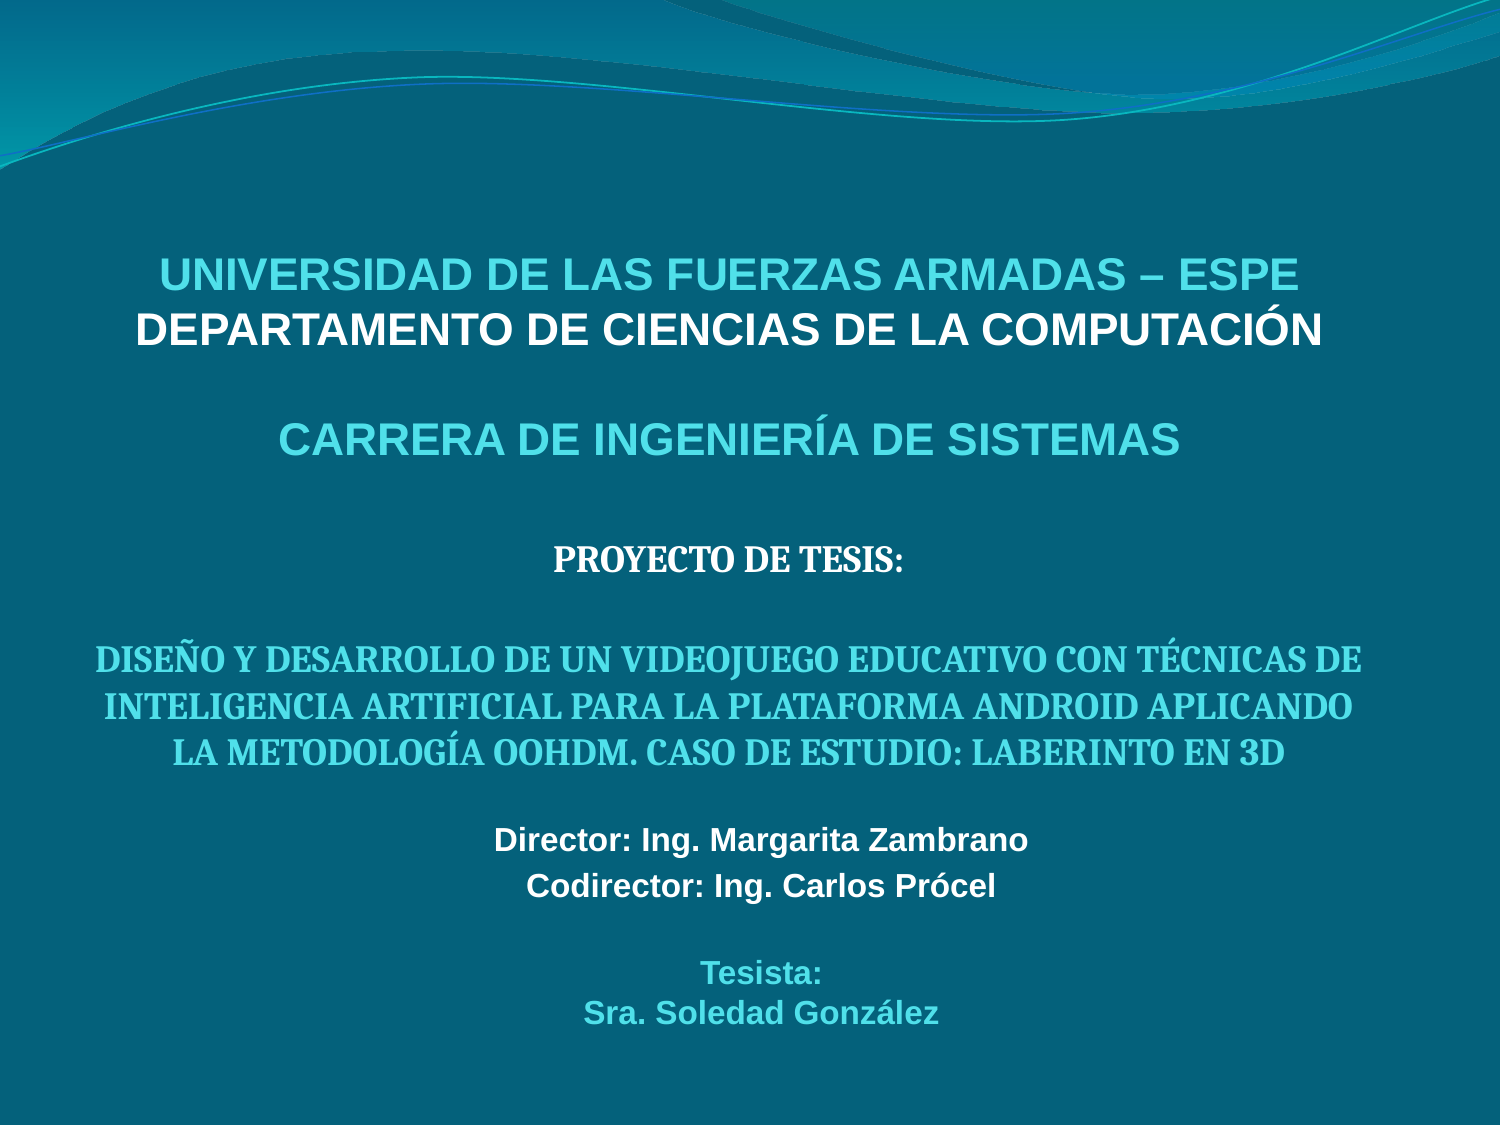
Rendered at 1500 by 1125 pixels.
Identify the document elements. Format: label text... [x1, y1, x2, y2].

title UNIVERSIDAD DE LAS FUERZAS ARMADAS – ESPE DEPARTAMENTO DE CIENCIAS DE LA COMPUTACIÓN CARRERA DE INGENIERÍA DE SISTEMAS [87, 224, 1376, 525]
subtitle PROYECTO DE TESIS: DISEÑO Y DESARROLLO DE UN VIDEOJUEGO EDUCATIVO CON TÉCNICAS DE INTELIGENCIA ARTIFICIAL PARA LA PLATAFORMA ANDROID APLICANDO LA METODOLOGÍA OOHDM. CASO DE ESTUDIO: LABERINTO EN 3D [88, 527, 1377, 815]
text_box Director: Ing. Margarita Zambrano Codirector: Ing. Carlos Prócel Tesista: Sra. Soledad González [182, 810, 1341, 1125]
